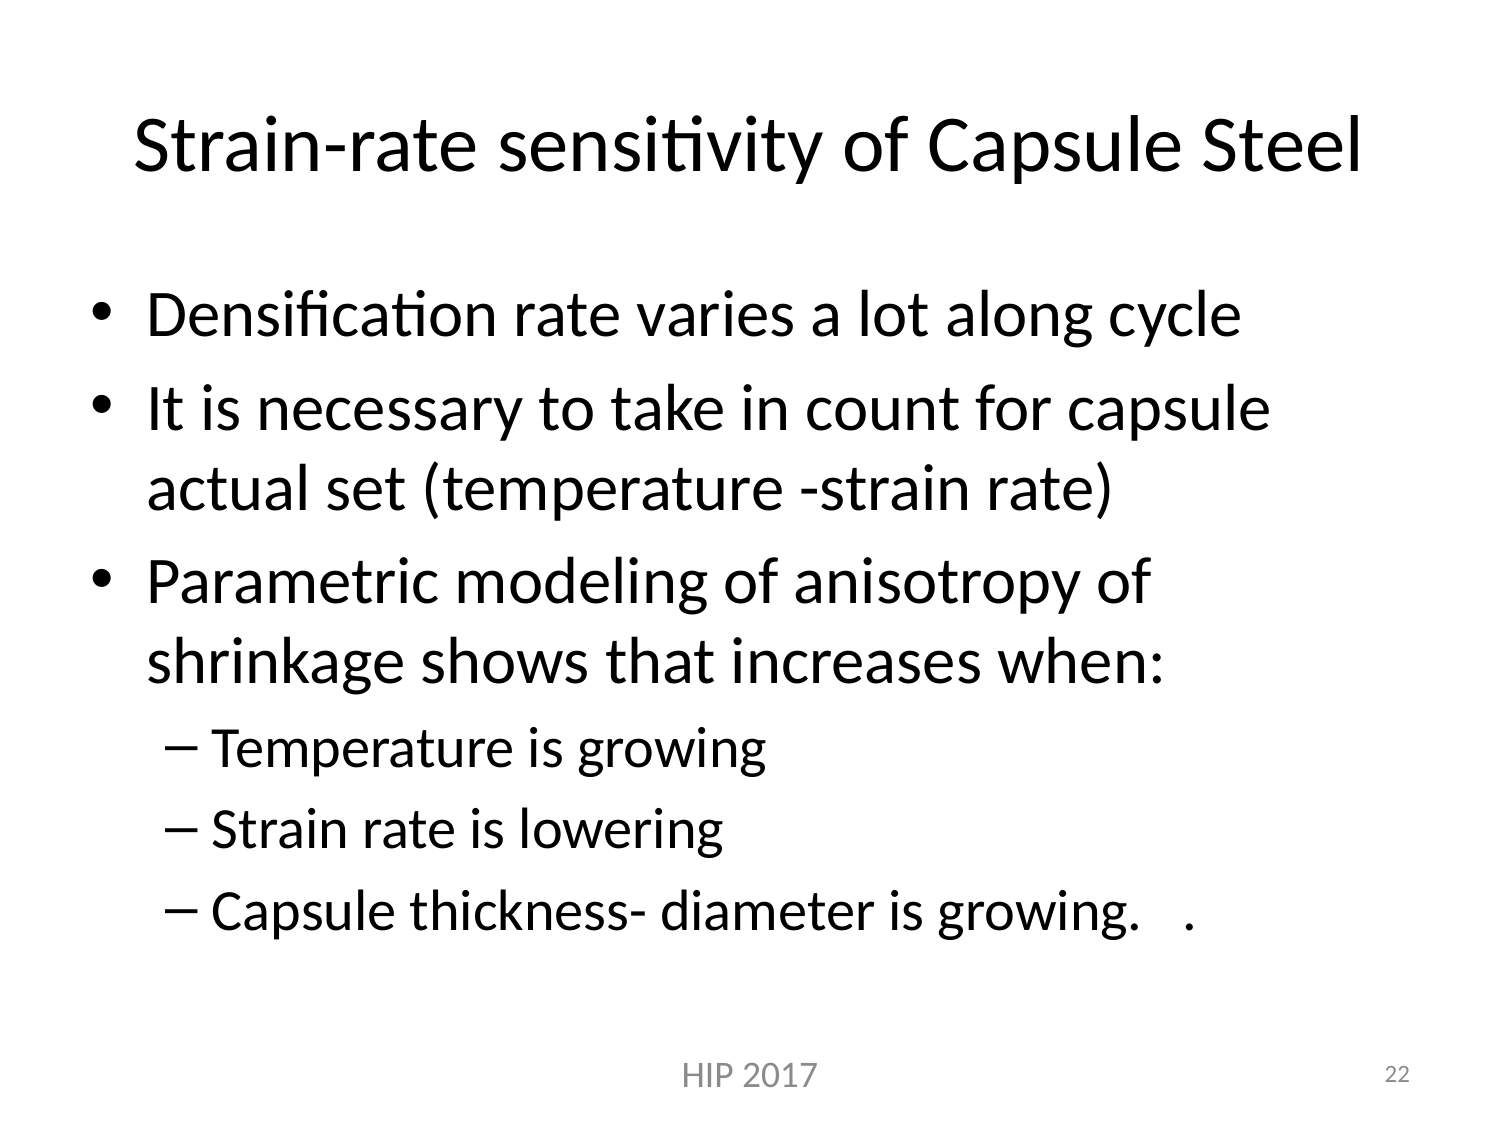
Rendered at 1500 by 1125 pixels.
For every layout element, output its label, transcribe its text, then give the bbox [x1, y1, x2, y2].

slide_number 22 [1074, 1042, 1425, 1103]
footer HIP 2017 [512, 1042, 988, 1103]
list Densification rate varies a lot along cycle It is necessary to take in count for capsule actual set (temperature -strain rate) Parametric modeling of anisotropy of shrinkage shows that increases when: Temperature is growing Strain rate is lowering Capsule thickness- diameter is growing. . [75, 262, 1425, 1005]
title Strain-rate sensitivity of Capsule Steel [75, 45, 1425, 233]
